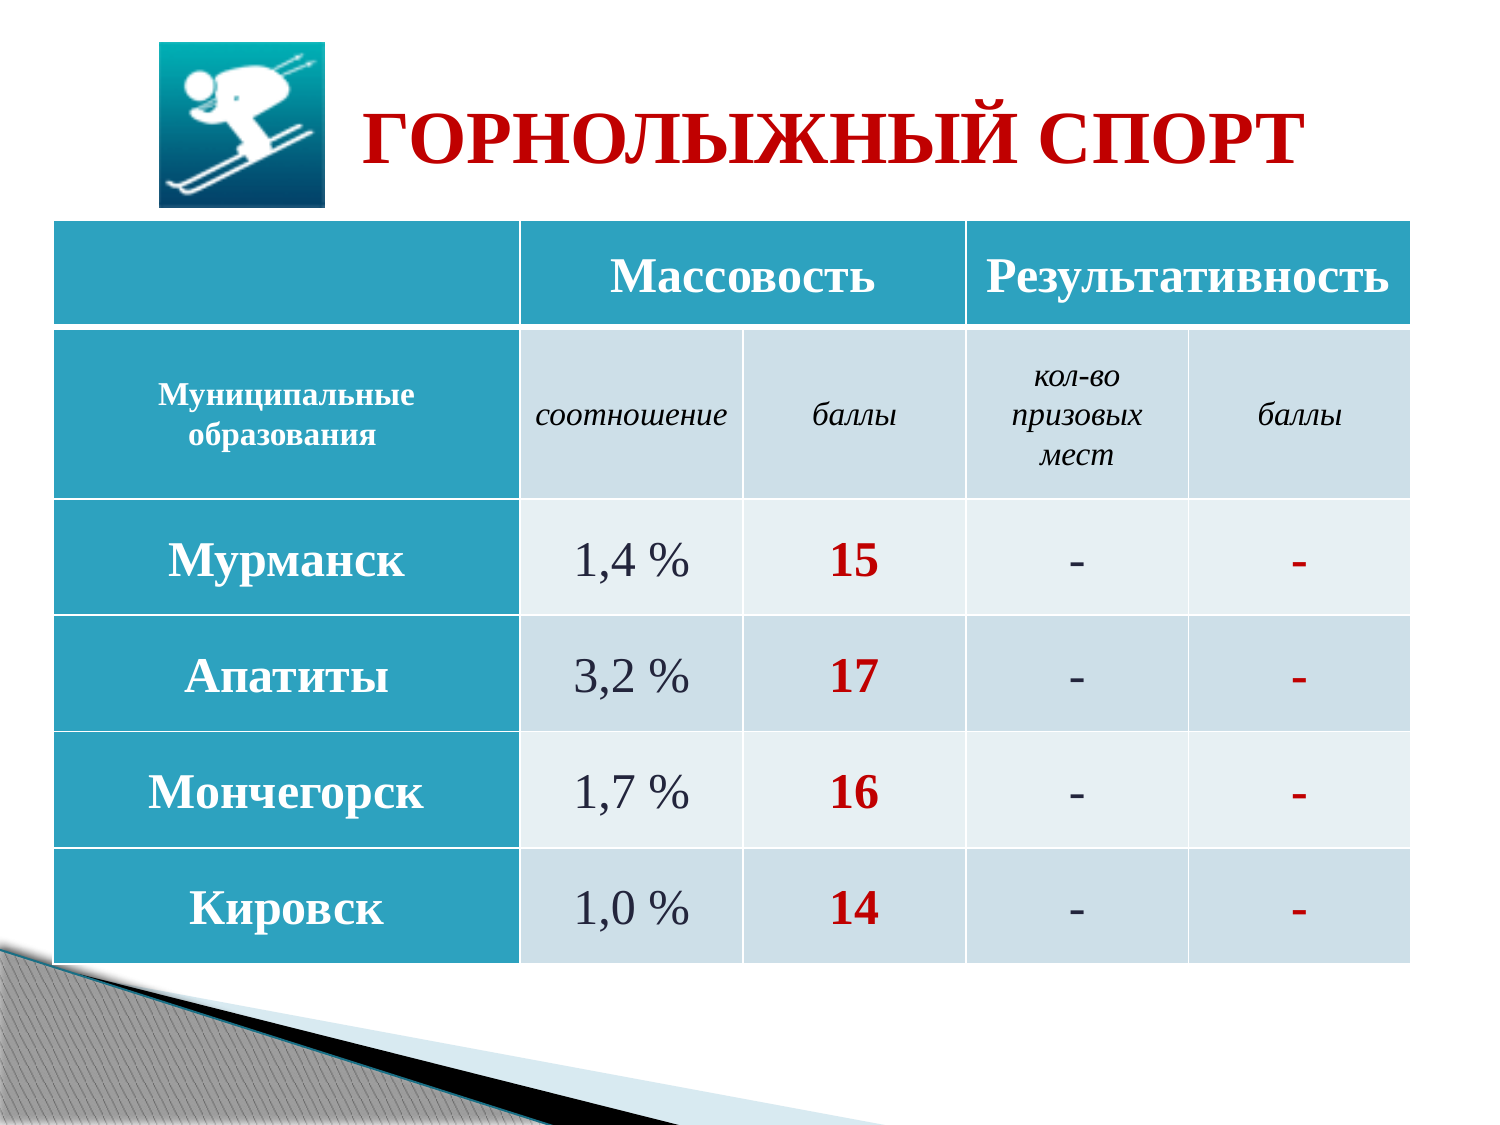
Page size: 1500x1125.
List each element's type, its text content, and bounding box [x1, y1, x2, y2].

table_cell - [967, 500, 1188, 614]
picture [159, 42, 325, 209]
table_cell 1,7 % [521, 732, 742, 847]
table_cell Апатиты [54, 616, 519, 731]
title ГОРНОЛЫЖНЫЙ СПОРТ [75, 45, 1425, 233]
table_header Результативность [967, 233, 1410, 324]
table_cell 16 [744, 732, 965, 847]
table_cell 1,0 % [521, 849, 742, 963]
table_cell - [1189, 849, 1410, 963]
table_cell 17 [744, 616, 965, 731]
table_cell Кировск [54, 849, 519, 963]
table_cell 1,4 % [521, 500, 742, 614]
table_cell Мурманск [54, 500, 519, 614]
table_cell 3,2 % [521, 616, 742, 731]
table_cell - [1189, 616, 1410, 731]
table_cell - [967, 732, 1188, 847]
table_cell Мончегорск [54, 732, 519, 847]
table_cell 15 [744, 500, 965, 614]
table_cell соотношение [521, 330, 742, 498]
table_cell Муниципальные образования [54, 330, 519, 498]
table_cell 14 [744, 849, 965, 963]
table_cell - [967, 616, 1188, 731]
table_cell кол-во призовых мест [967, 330, 1188, 498]
table_cell баллы [744, 330, 965, 498]
table_header [54, 221, 519, 324]
table_cell - [1189, 732, 1410, 847]
table_cell - [967, 849, 1188, 963]
table_cell баллы [1189, 330, 1410, 498]
table_header Массовость [521, 233, 965, 324]
table_cell - [1189, 500, 1410, 614]
